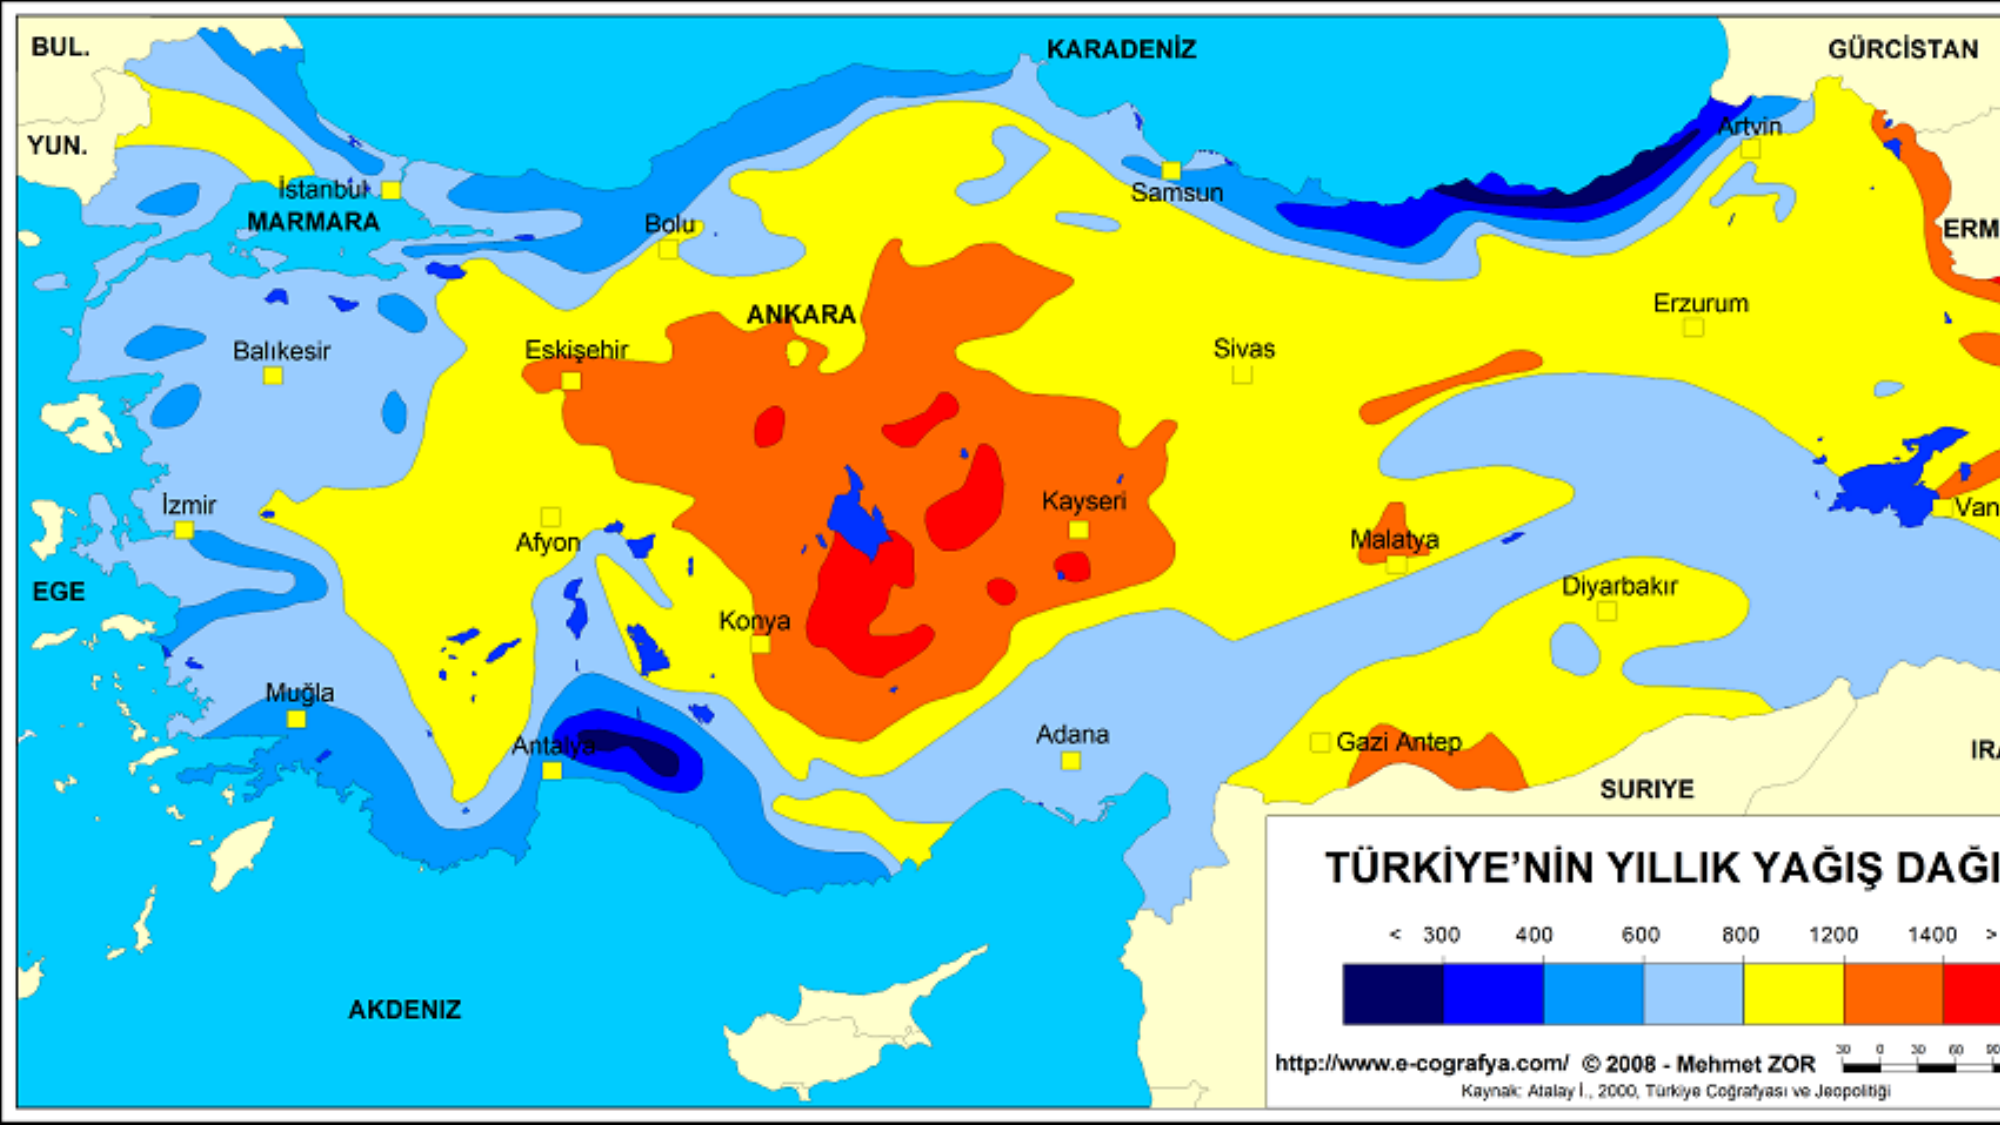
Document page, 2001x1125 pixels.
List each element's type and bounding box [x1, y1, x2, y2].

list [0, 0, 2000, 1125]
